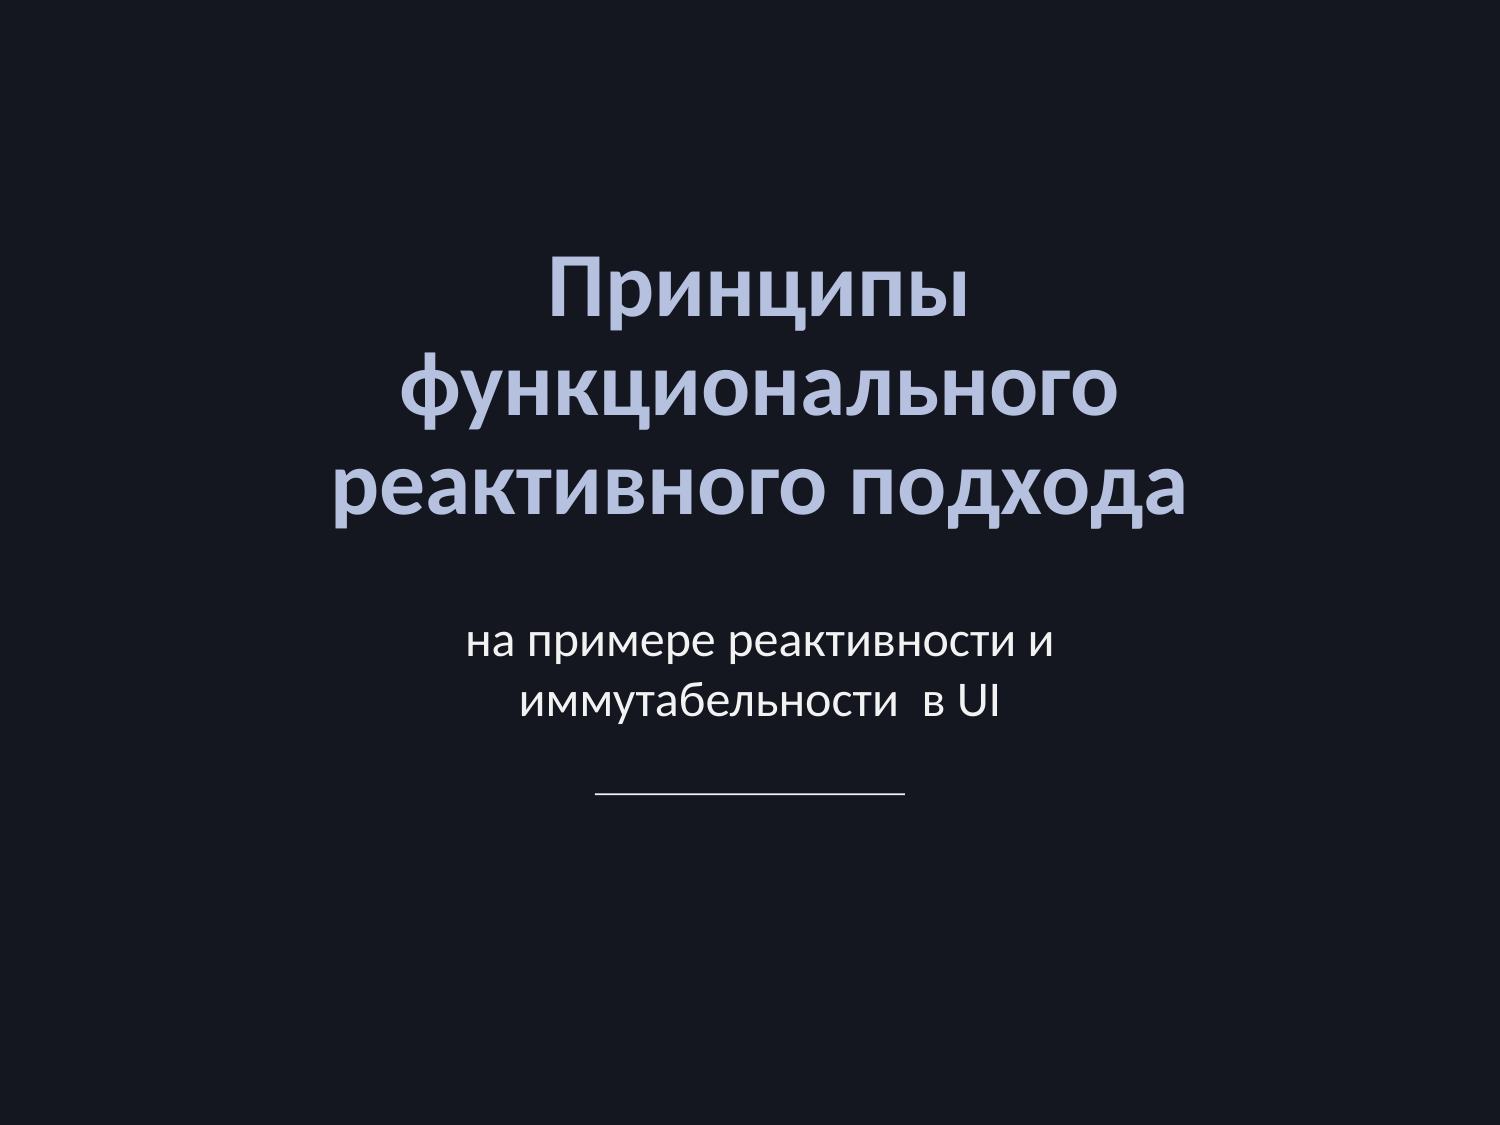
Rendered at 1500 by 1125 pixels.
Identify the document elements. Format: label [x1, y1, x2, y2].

text_box [0, 0, 1500, 1125]
